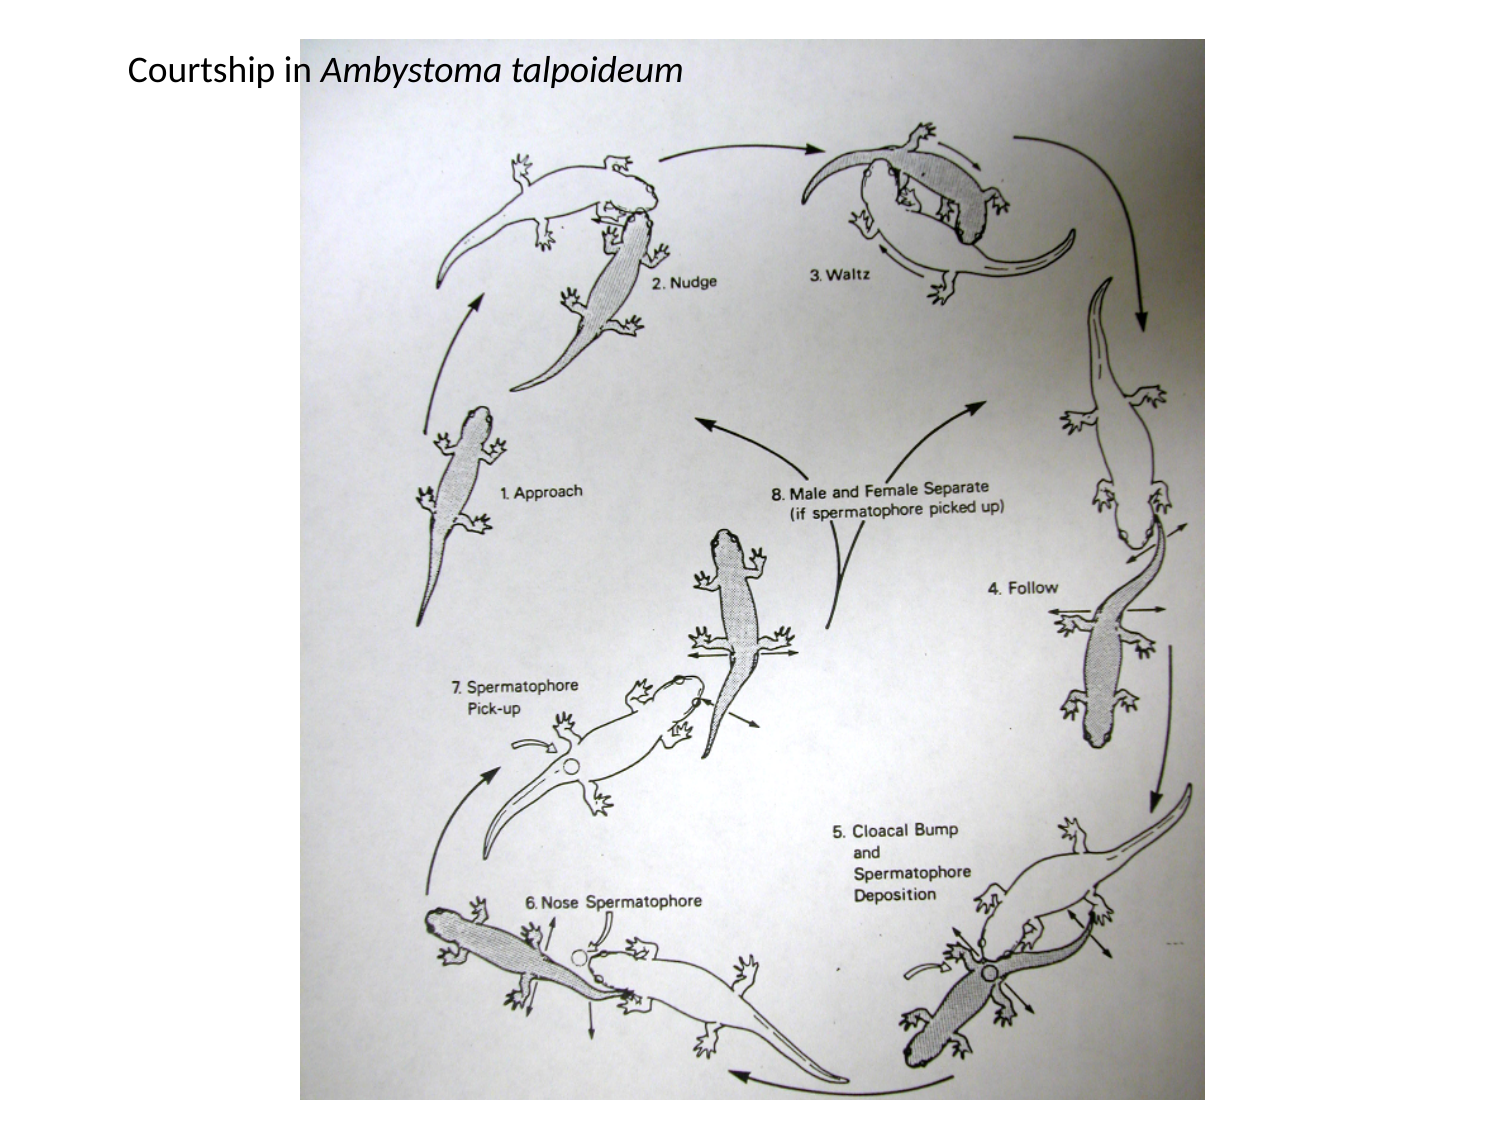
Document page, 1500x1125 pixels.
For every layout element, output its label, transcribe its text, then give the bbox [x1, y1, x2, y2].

picture [299, 39, 1206, 1101]
text_box Courtship in Ambystoma talpoideum [113, 37, 300, 98]
